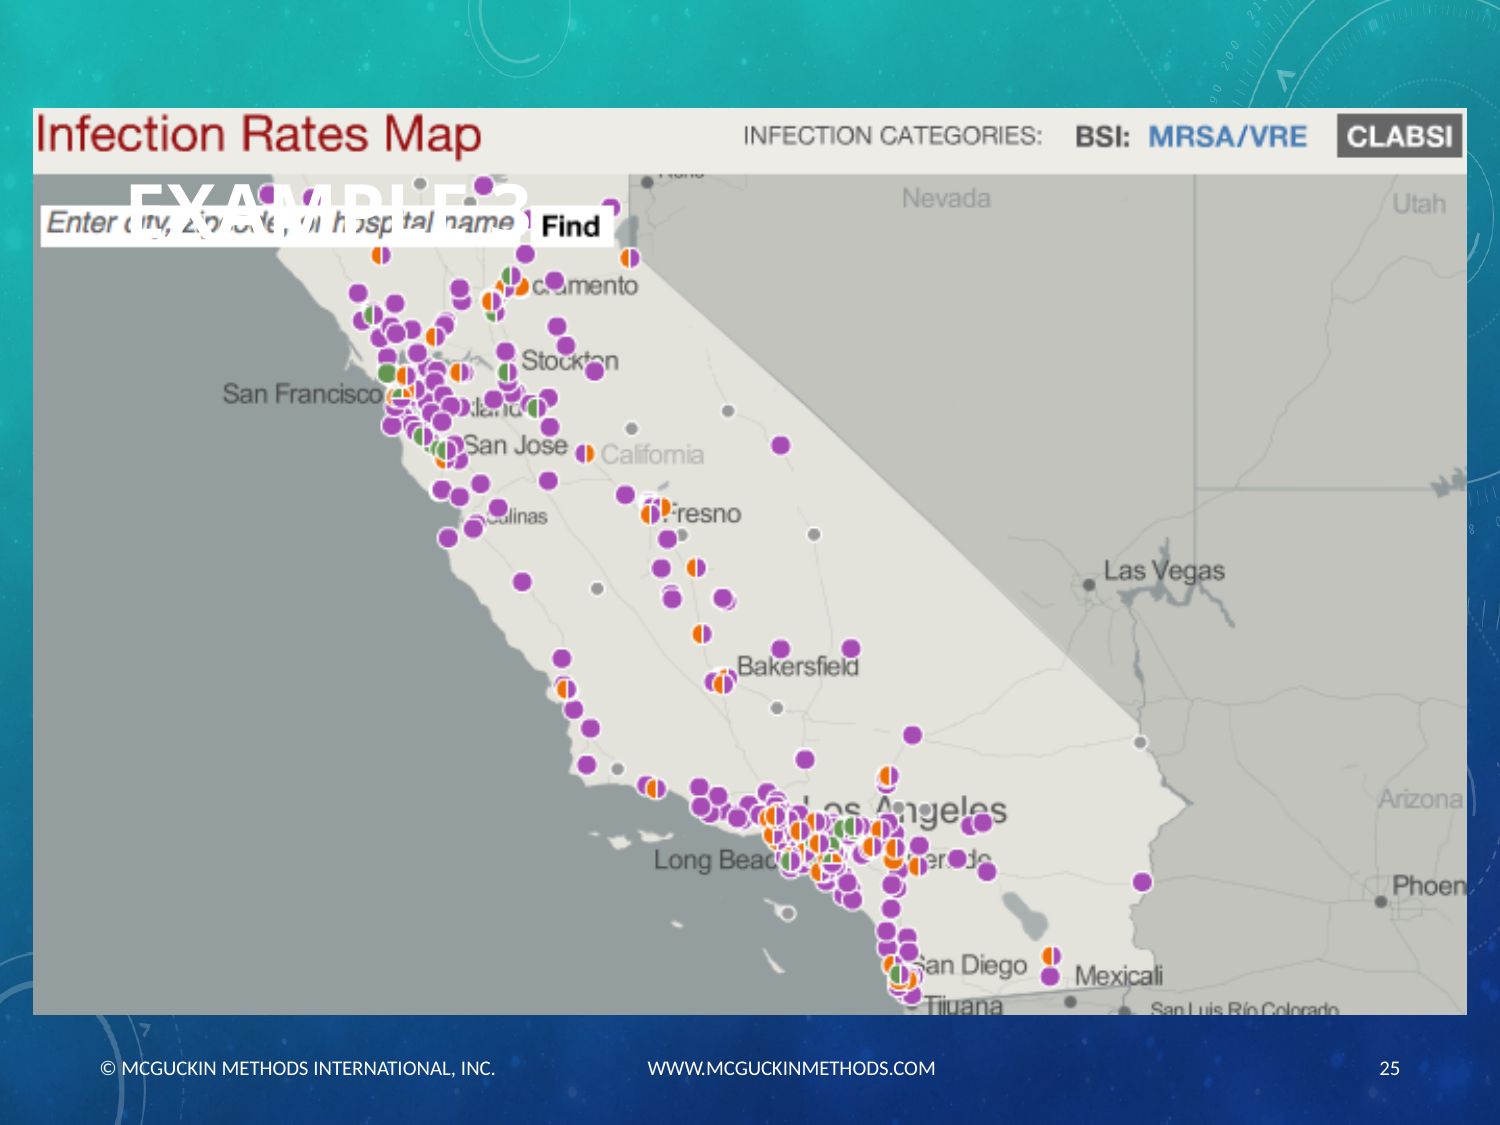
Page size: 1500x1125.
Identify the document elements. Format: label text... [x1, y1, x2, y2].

slide_number 25 [1347, 1036, 1416, 1099]
footer © MCGUCKIN METHODS INTERNATIONAL, INC. WWW.MCGUCKINMETHODS.COM [84, 1036, 1127, 1099]
text_box EXAMPLE 3 [109, 63, 1441, 107]
picture [0, 0, 1500, 1125]
